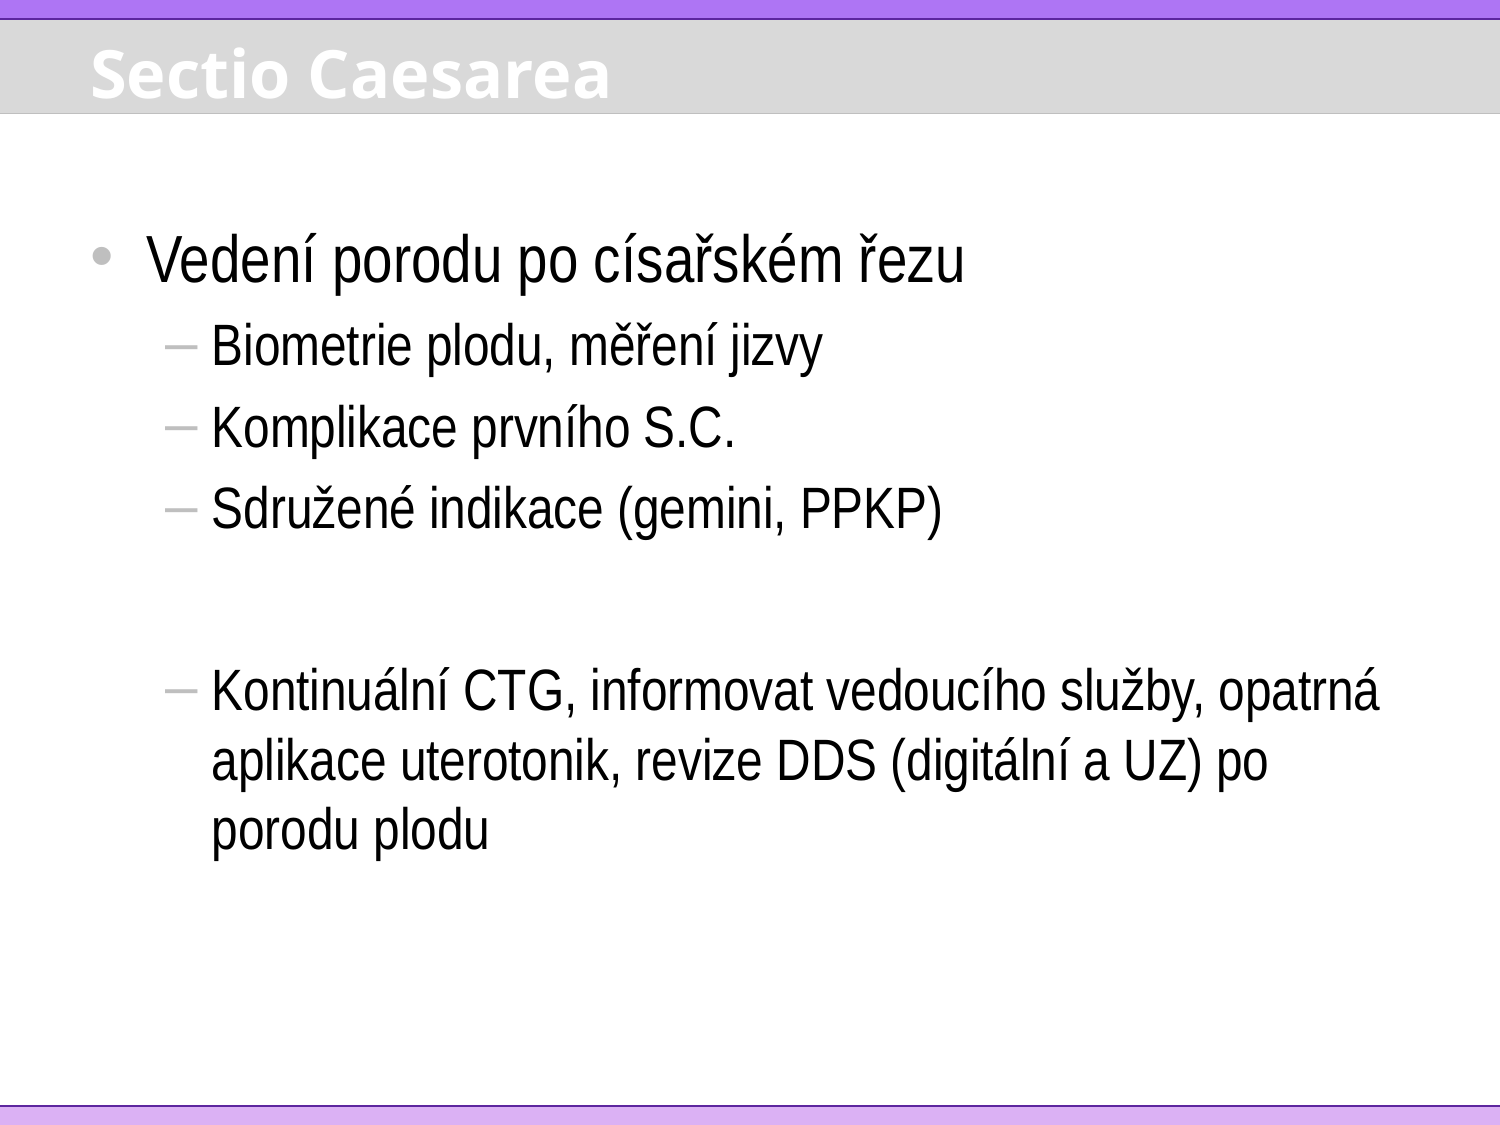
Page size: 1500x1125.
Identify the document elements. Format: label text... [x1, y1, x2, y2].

title Sectio Caesarea [75, 30, 1425, 114]
list Vedení porodu po císařském řezu Biometrie plodu, měření jizvy Komplikace prvního S.C. Sdružené indikace (gemini, PPKP) Kontinuální CTG, informovat vedoucího služby, opatrná aplikace uterotonik, revize DDS (digitální a UZ) po porodu plodu [75, 208, 1425, 1035]
